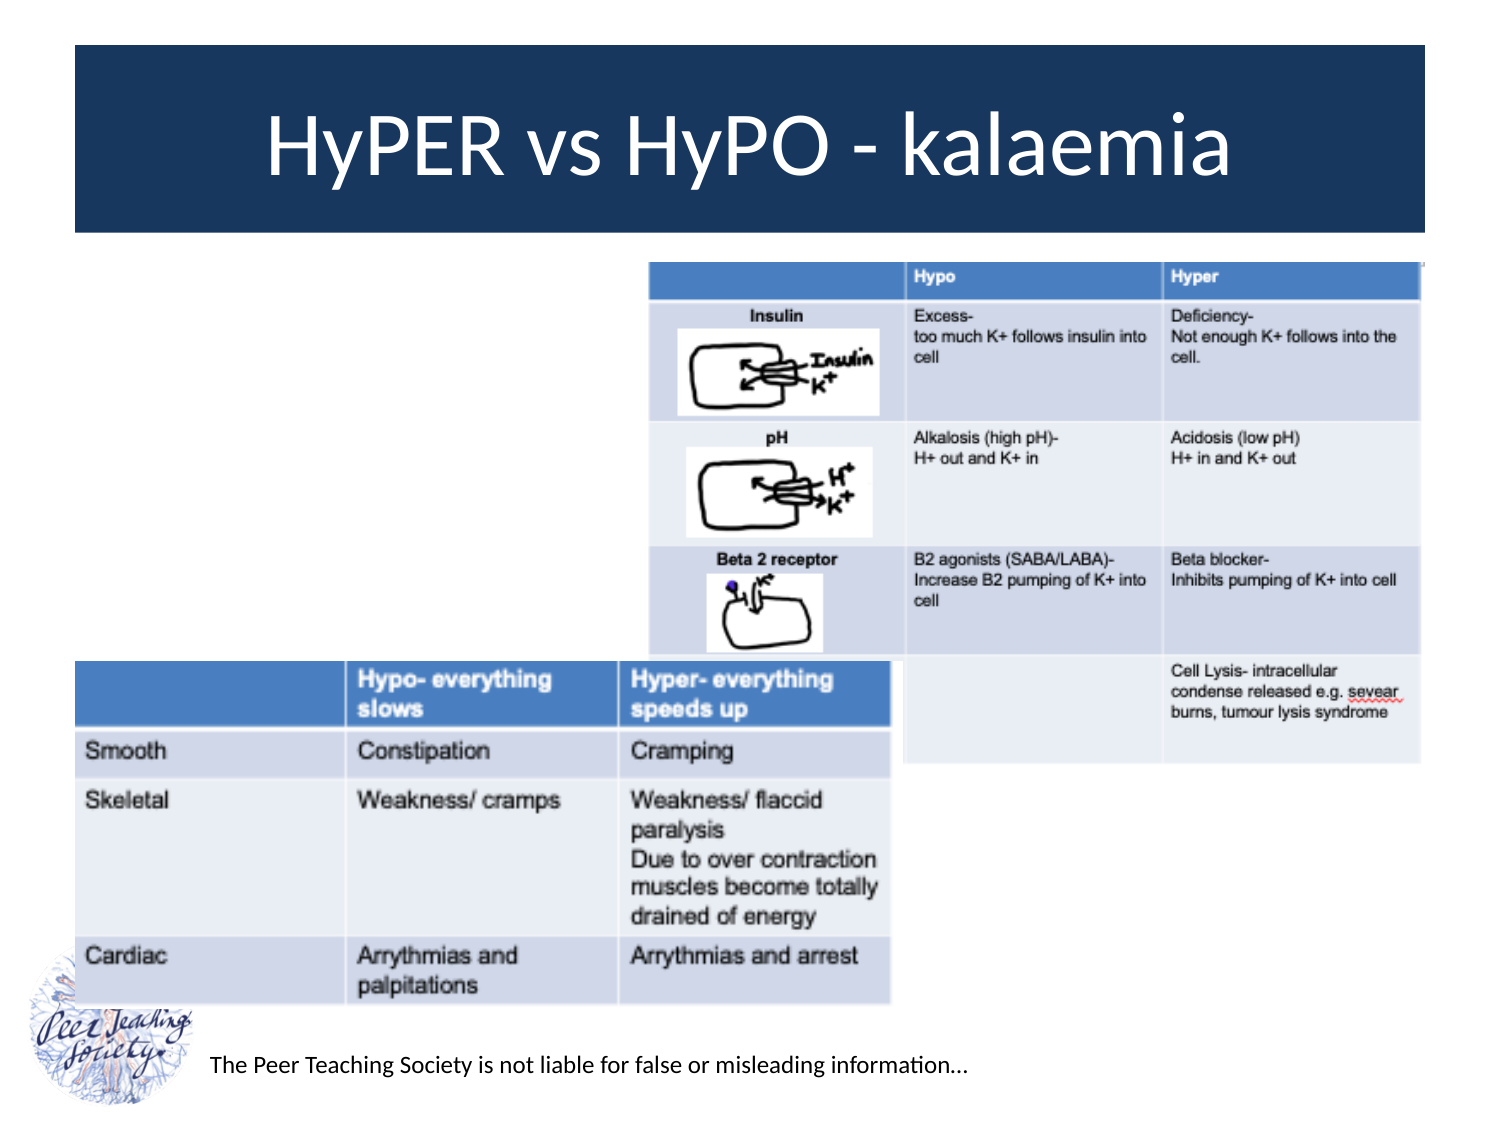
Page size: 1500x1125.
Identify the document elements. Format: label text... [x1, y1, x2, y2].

picture [26, 262, 1426, 1107]
title HyPER vs HyPO - kalaemia [75, 45, 1425, 233]
